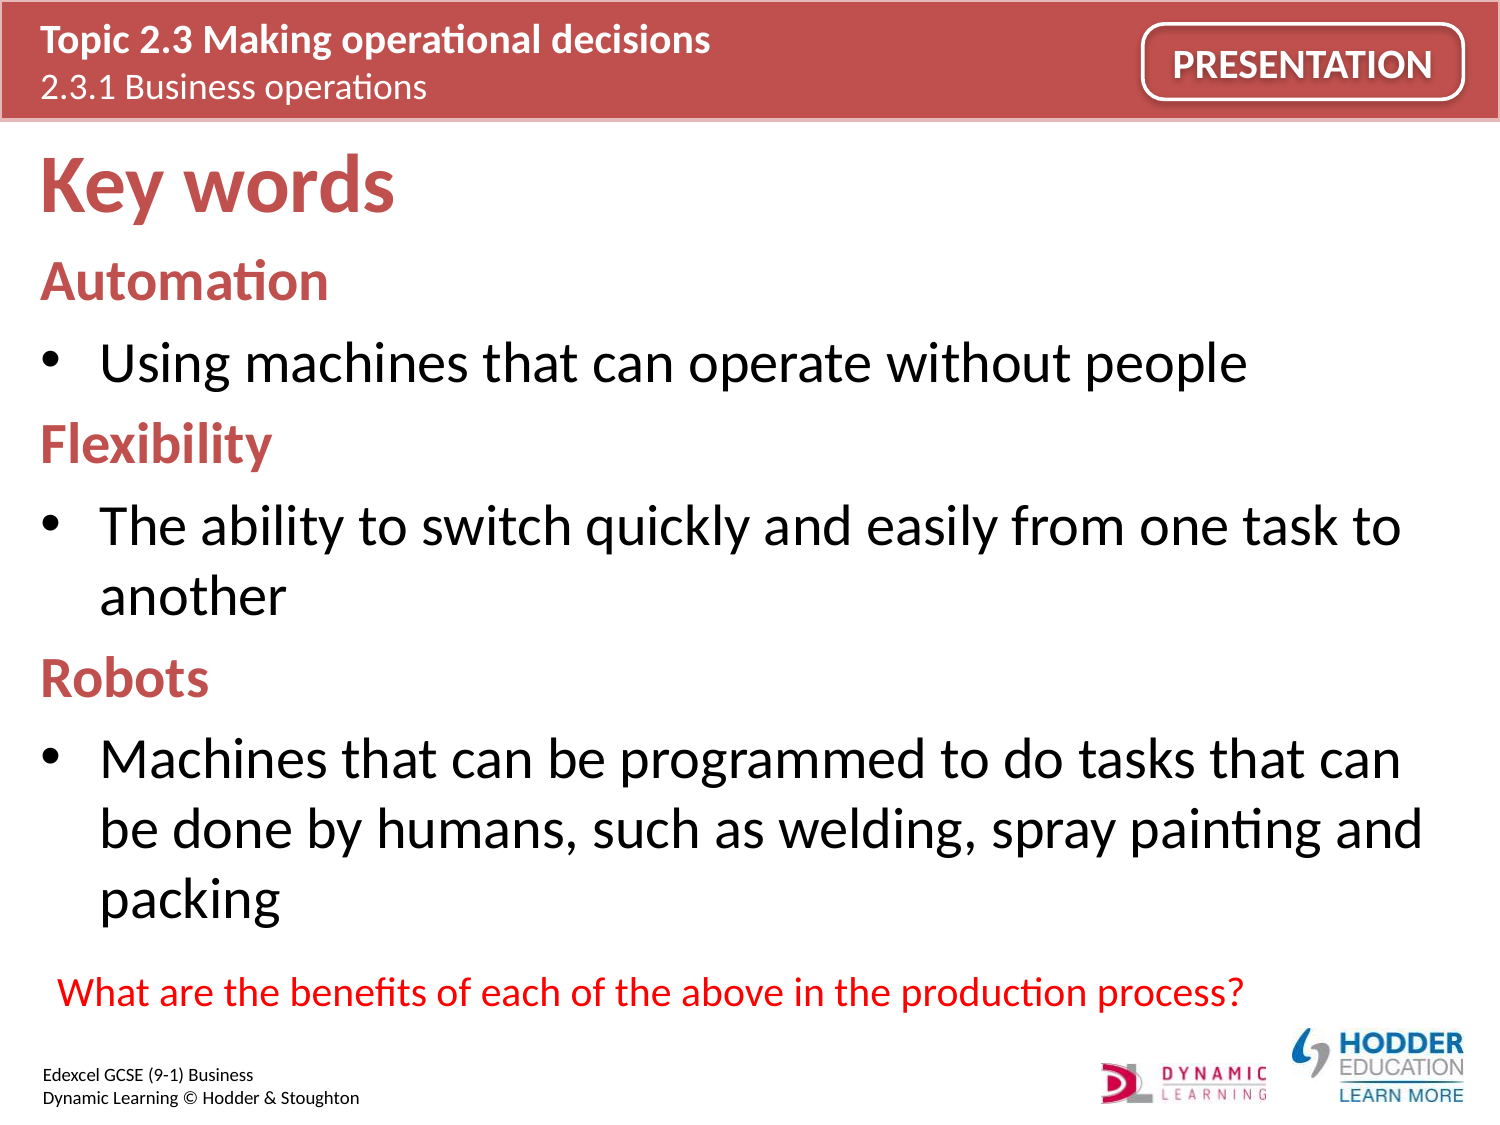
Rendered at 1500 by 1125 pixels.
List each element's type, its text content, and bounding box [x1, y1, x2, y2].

text_box What are the benefits of each of the above in the production process? [42, 956, 1316, 1022]
title Key words [25, 121, 1464, 234]
list Automation Using machines that can operate without people Flexibility The ability to switch quickly and easily from one task to another Robots Machines that can be programmed to do tasks that can be done by humans, such as welding, spray painting and packing [25, 234, 1464, 1005]
picture [1101, 1063, 1266, 1104]
picture [1292, 1028, 1464, 1102]
